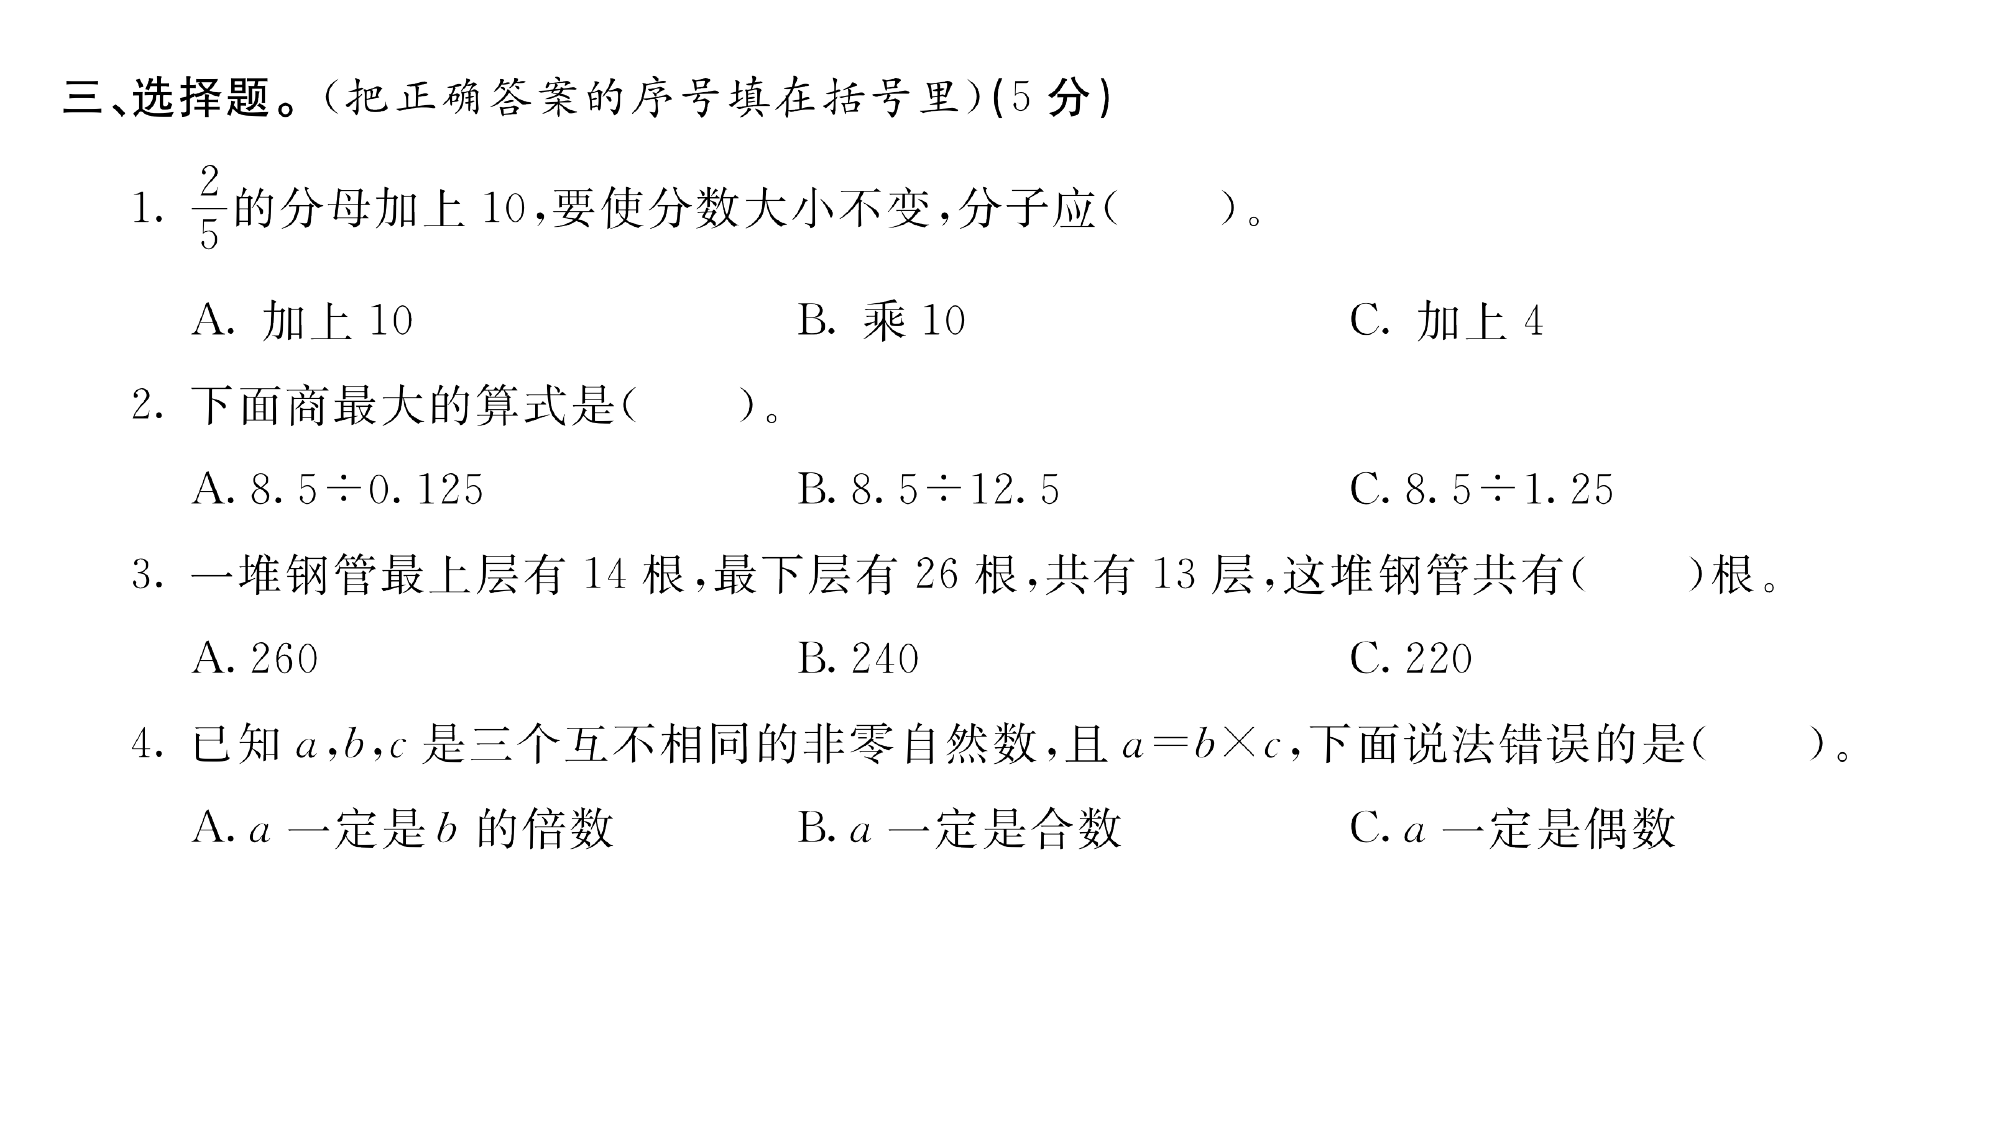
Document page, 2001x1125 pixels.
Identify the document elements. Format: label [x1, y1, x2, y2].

picture [58, 58, 1949, 865]
